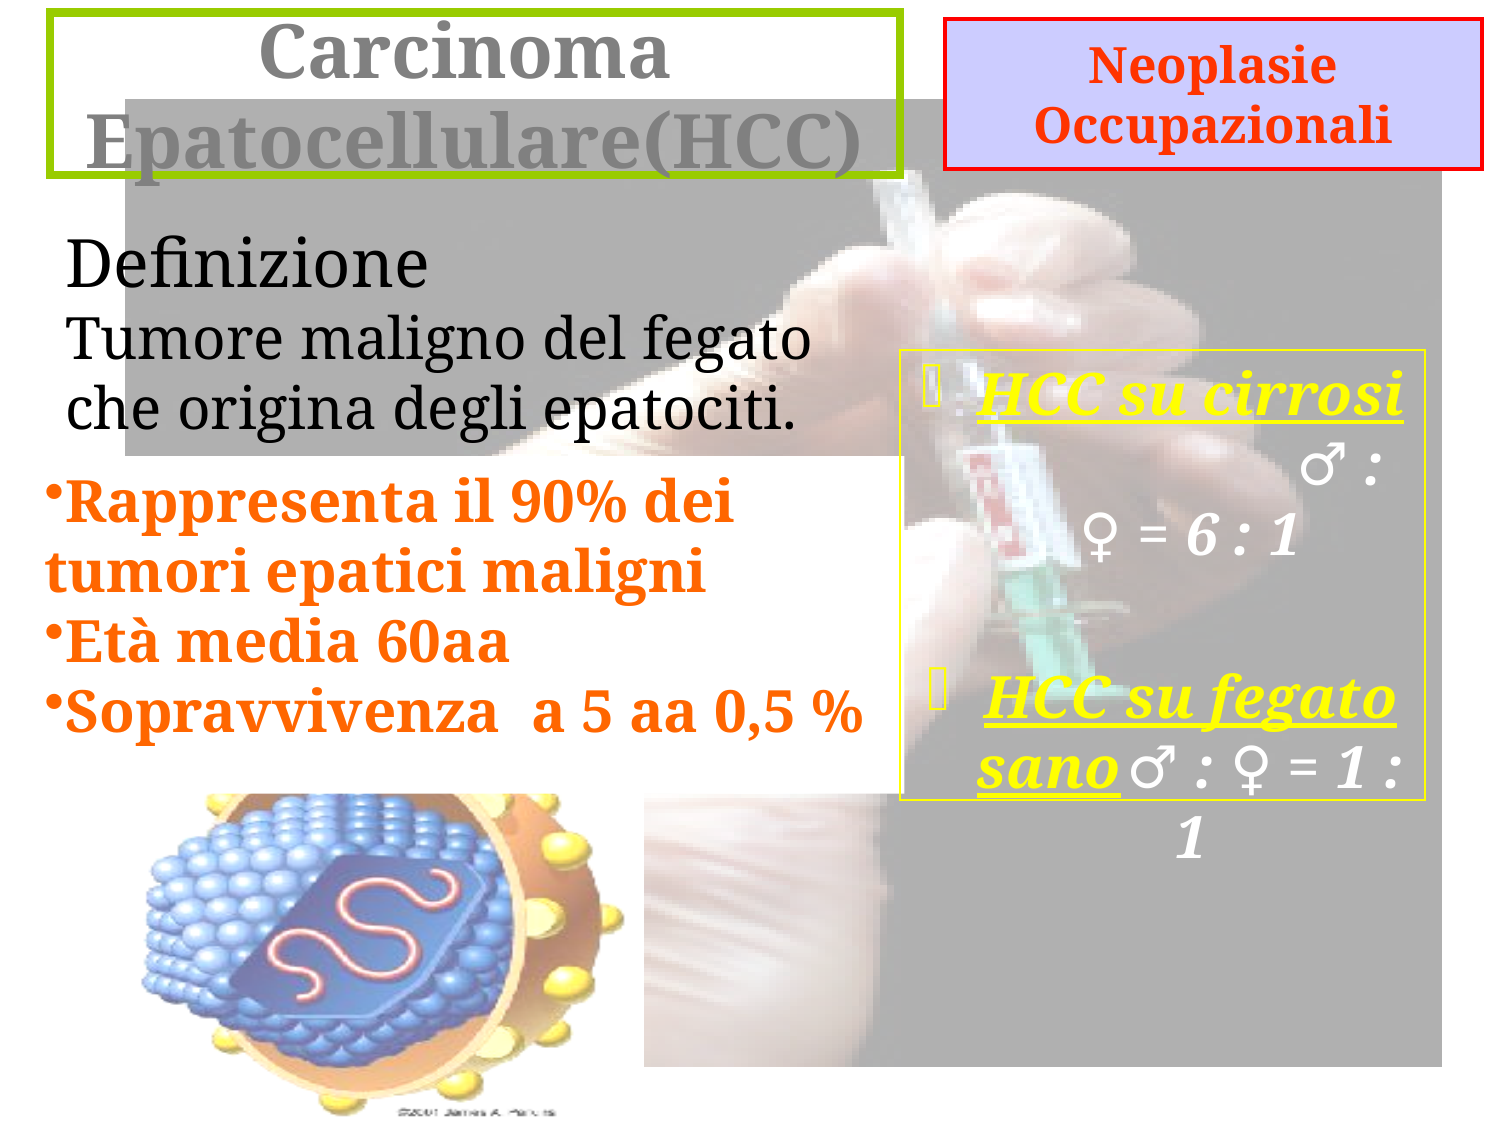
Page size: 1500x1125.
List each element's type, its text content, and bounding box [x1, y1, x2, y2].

picture [123, 99, 1442, 1125]
text_box Neoplasie Occupazionali [944, 18, 1483, 169]
text_box Carcinoma Epatocellulare(HCC) [50, 12, 900, 175]
list Rappresenta il 90% dei tumori epatici maligni Età media 60aa Sopravvivenza a 5 aa 0,5 % [29, 455, 119, 794]
title Definizione Tumore maligno del fegato che origina degli epatociti. [49, 237, 119, 426]
